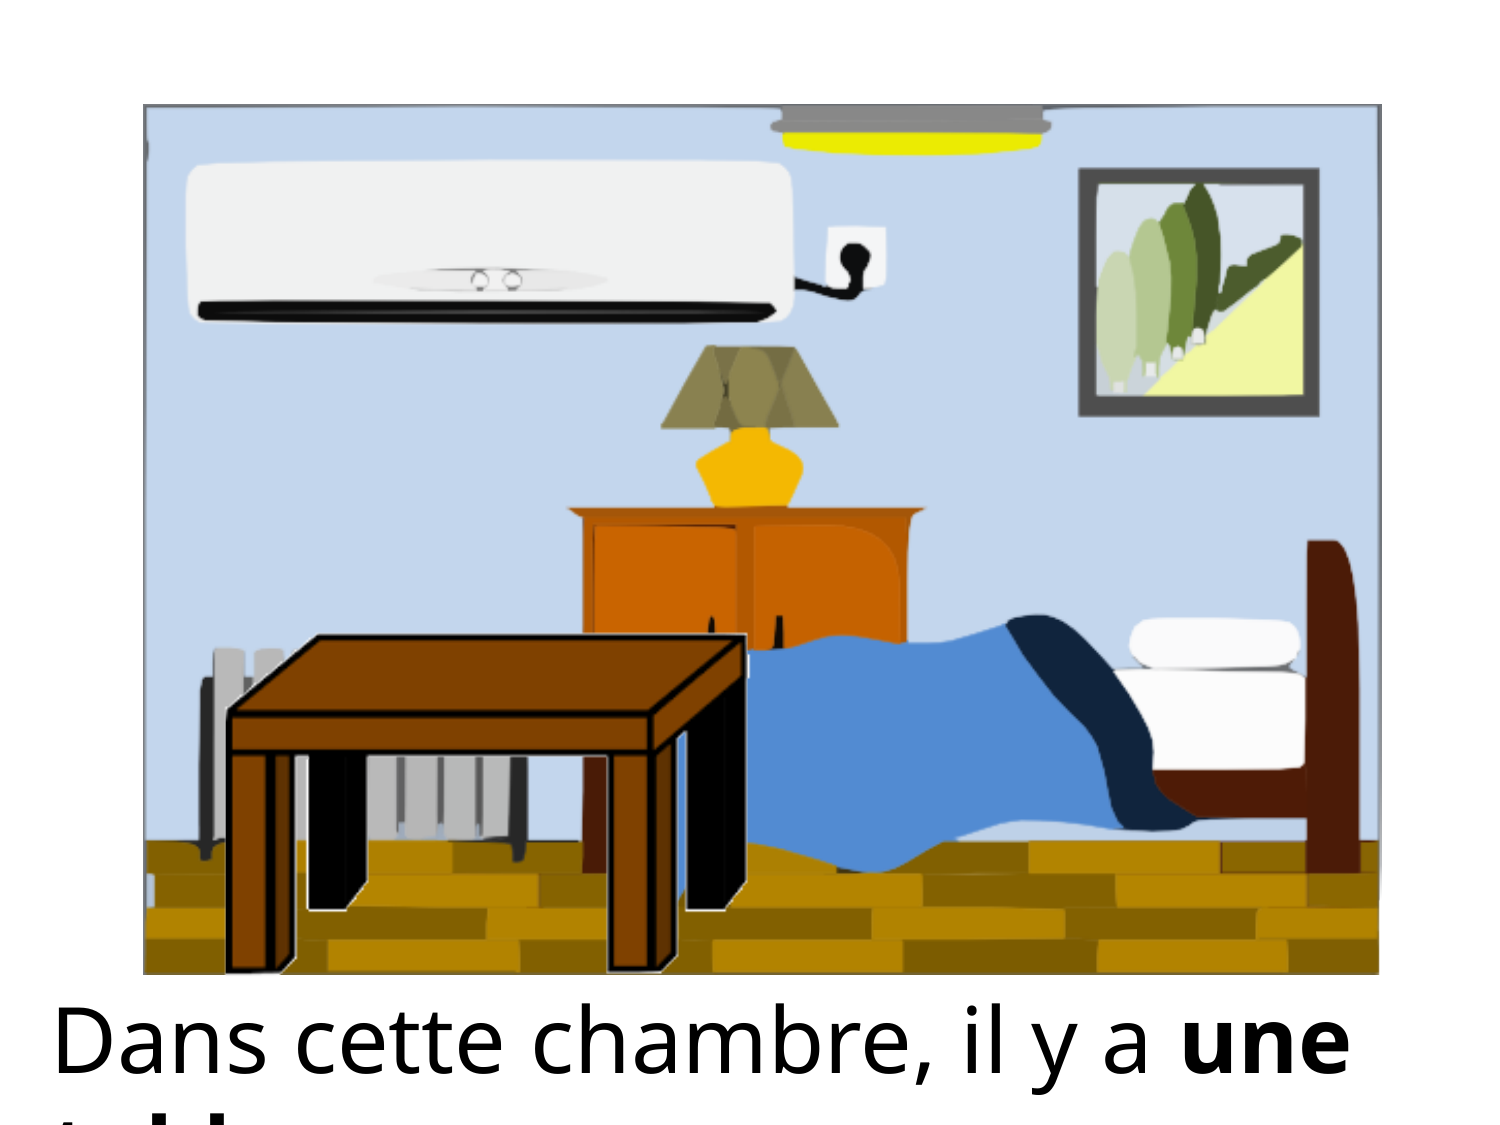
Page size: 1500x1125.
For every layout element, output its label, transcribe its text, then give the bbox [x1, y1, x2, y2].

picture [143, 104, 1382, 1018]
text_box Dans cette chambre, il y a une table. [35, 974, 1489, 1125]
